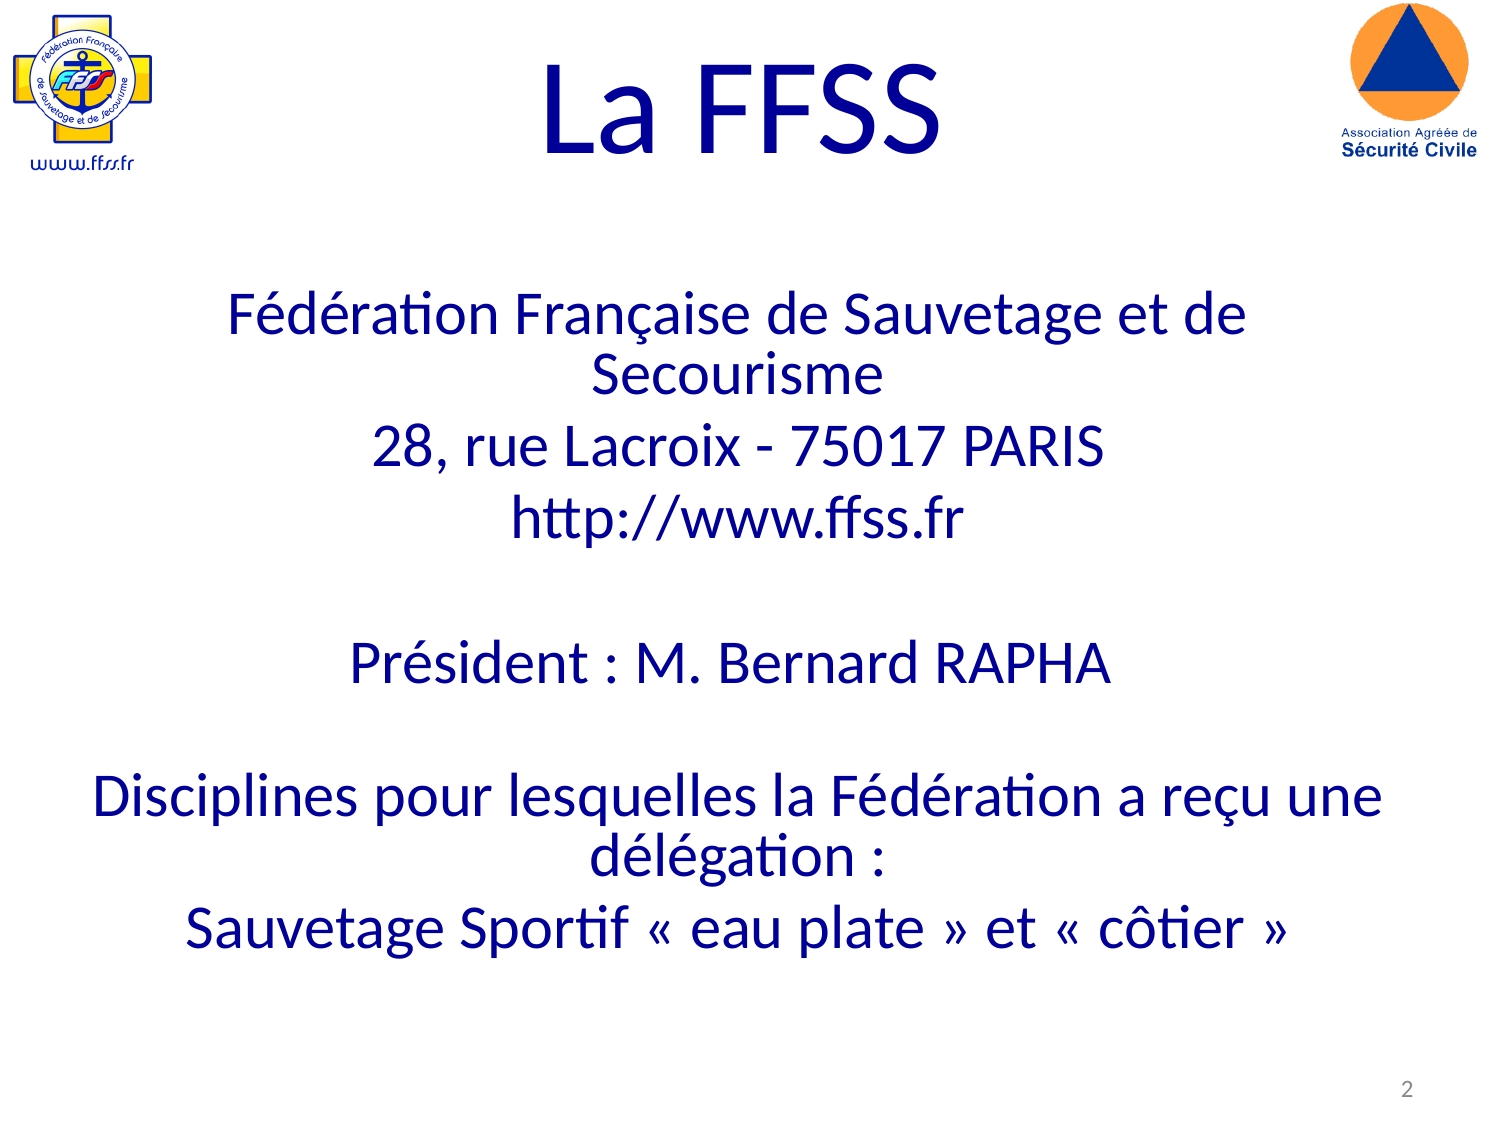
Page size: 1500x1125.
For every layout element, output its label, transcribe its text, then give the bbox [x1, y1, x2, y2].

picture [8, 11, 156, 173]
slide_number 2 [1116, 1050, 1429, 1125]
text_box La FFSS [160, 35, 1323, 161]
picture [1328, 0, 1490, 161]
text_box Fédération Française de Sauvetage et de Secourisme 28, rue Lacroix - 75017 PARIS http://www.ffss.fr Président : M. Bernard RAPHA Disciplines pour lesquelles la Fédération a reçu une délégation : Sauvetage Sportif « eau plate » et « côtier » [76, 278, 1400, 1000]
